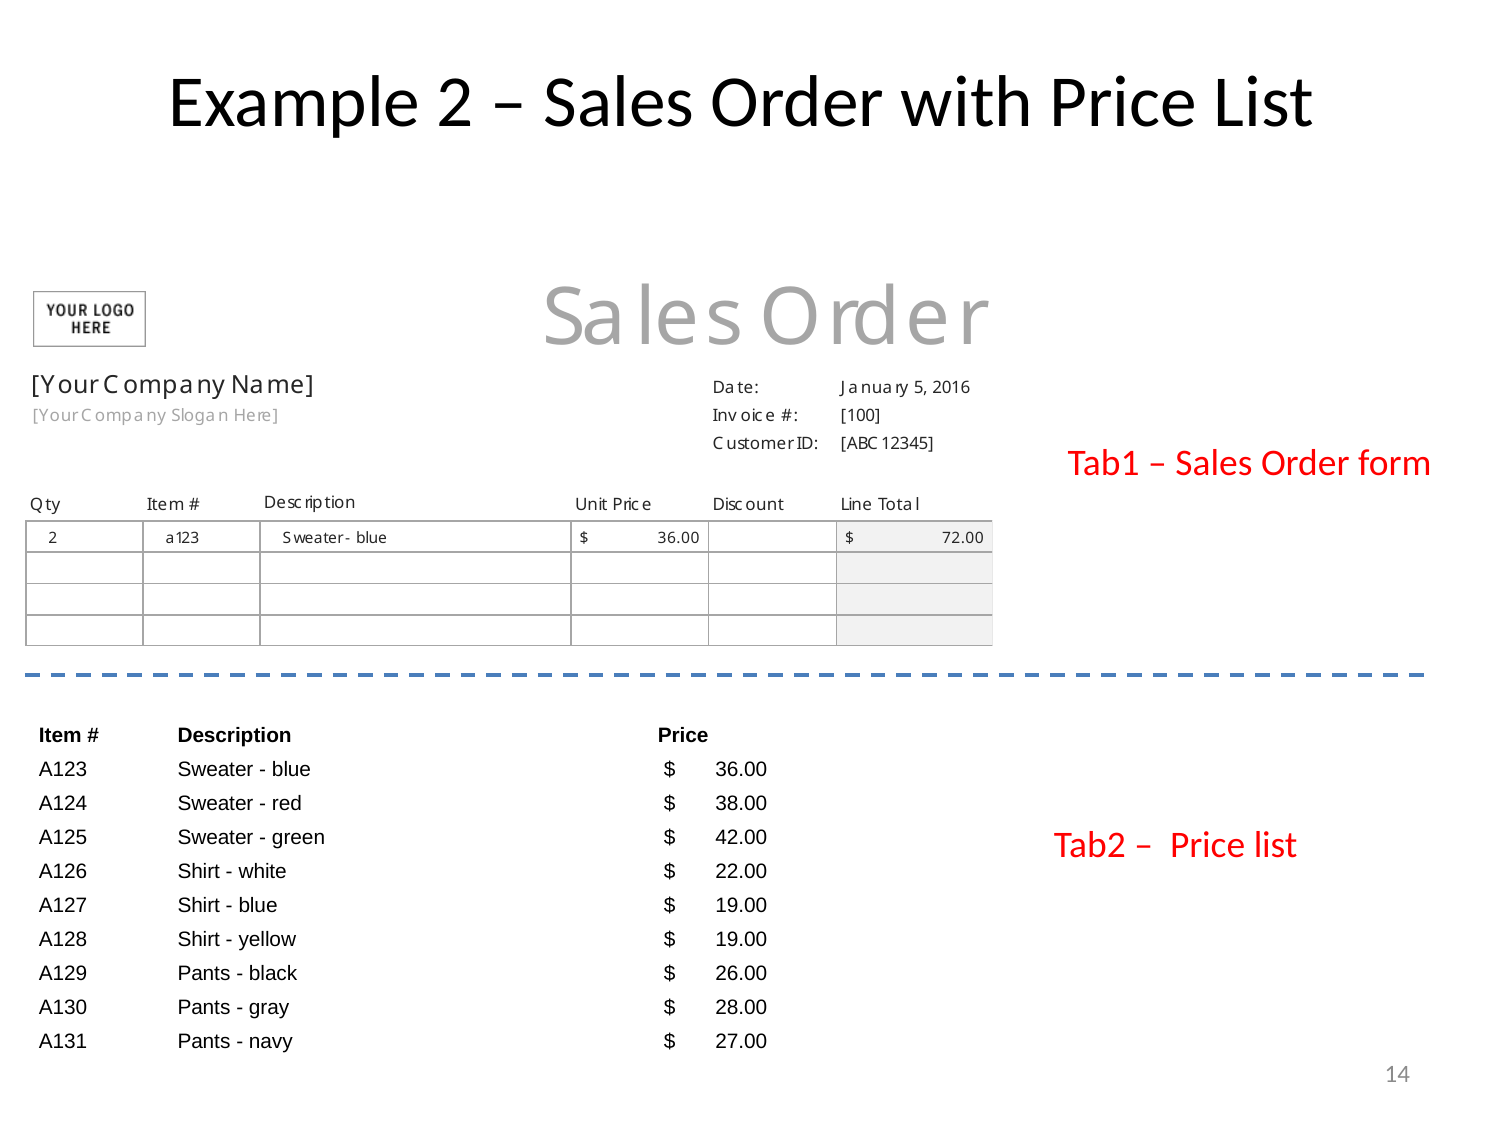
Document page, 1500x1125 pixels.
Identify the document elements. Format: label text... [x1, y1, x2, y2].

table_cell Pants - navy [176, 1019, 656, 1053]
table_cell $ 19.00 [656, 917, 812, 951]
table_cell Pants - gray [176, 985, 656, 1019]
table_cell Shirt - yellow [176, 917, 656, 951]
table_cell $ 26.00 [656, 951, 812, 985]
table_cell Sweater - green [176, 815, 656, 849]
table_cell Shirt - white [176, 849, 656, 883]
table_cell A130 [38, 985, 176, 1019]
table_cell $ 42.00 [656, 815, 812, 849]
table_cell $ 36.00 [656, 747, 812, 781]
table_cell $ 19.00 [656, 883, 812, 917]
table_cell A124 [38, 781, 176, 815]
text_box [24, 237, 994, 648]
table_cell A129 [38, 951, 176, 985]
table_cell A126 [38, 849, 176, 883]
slide_number 14 [1074, 1042, 1425, 1103]
table_cell A125 [38, 815, 176, 849]
table_cell $ 27.00 [656, 1019, 812, 1053]
table_cell $ 28.00 [656, 985, 812, 1019]
text_box Tab1 – Sales Order form [1052, 430, 1447, 491]
table_cell Sweater - red [176, 781, 656, 815]
table_cell $ 22.00 [656, 849, 812, 883]
table_cell A123 [38, 747, 176, 781]
table_header Item # [38, 713, 176, 747]
table_cell Pants - black [176, 951, 656, 985]
table_cell Shirt - blue [176, 883, 656, 917]
table_header Description [176, 713, 656, 747]
table_header Price [656, 713, 812, 747]
table_cell $ 38.00 [656, 781, 812, 815]
table_cell A131 [38, 1019, 176, 1053]
table_cell A128 [38, 917, 176, 951]
title Example 2 – Sales Order with Price List [75, 45, 1425, 150]
table_cell Sweater - blue [176, 747, 656, 781]
text_box Tab2 – Price list [1039, 812, 1313, 873]
table_cell A127 [38, 883, 176, 917]
